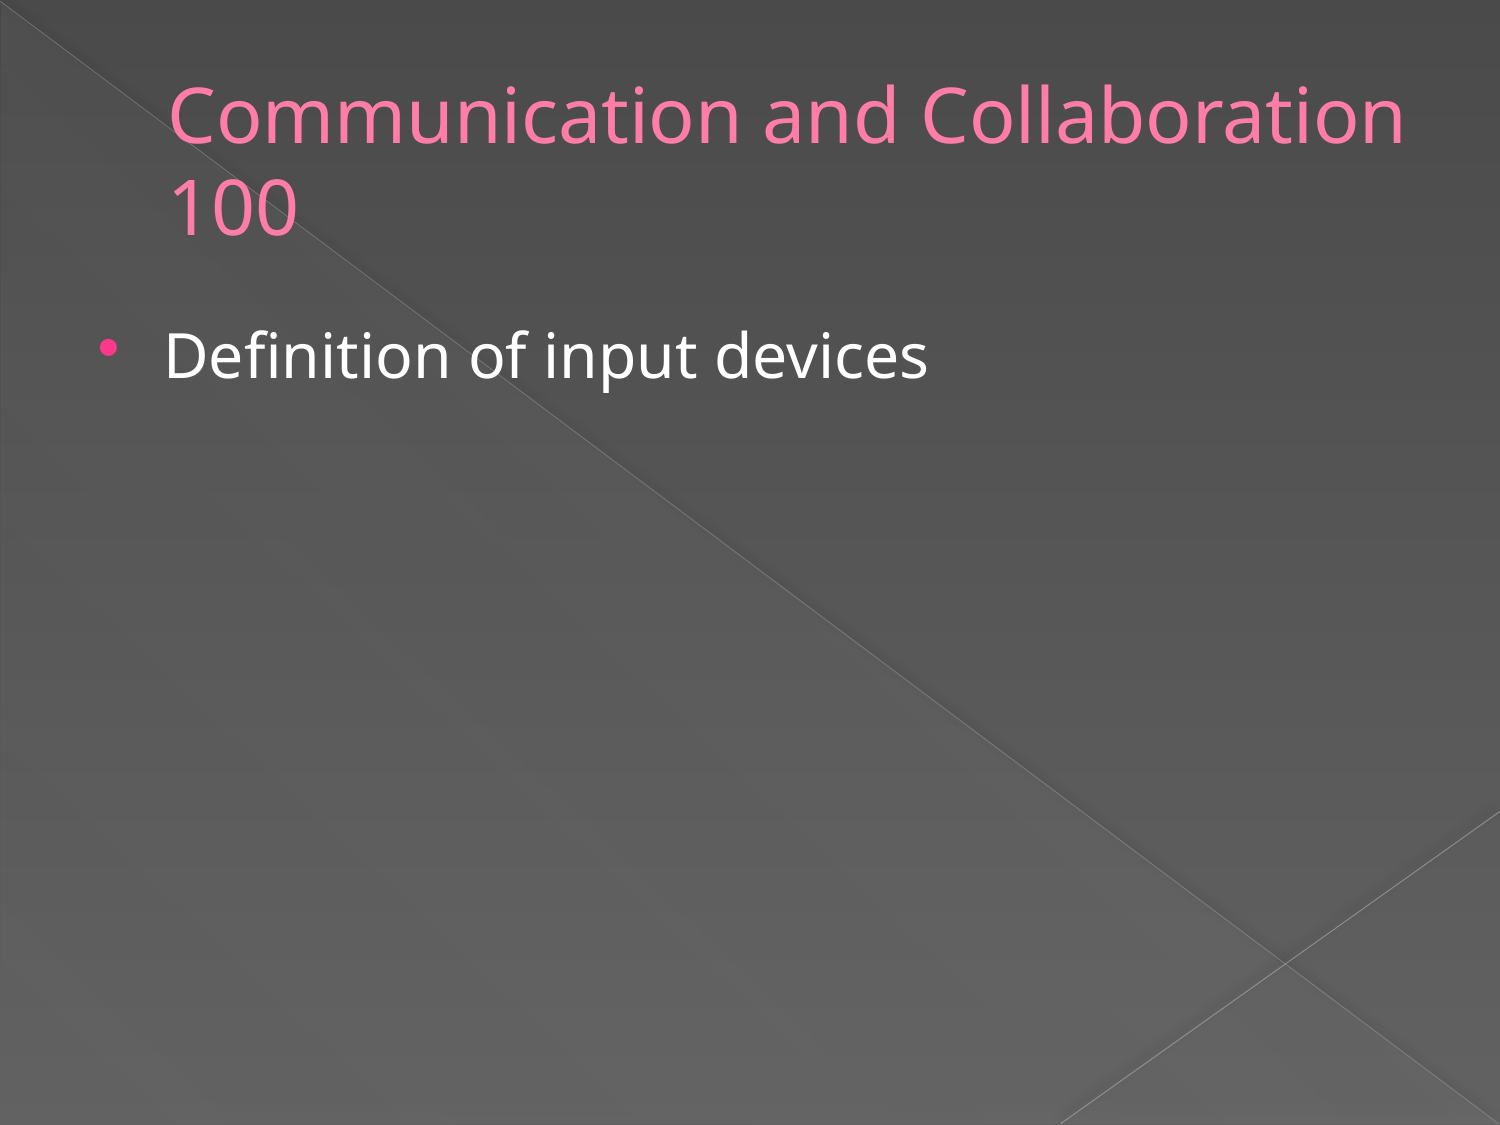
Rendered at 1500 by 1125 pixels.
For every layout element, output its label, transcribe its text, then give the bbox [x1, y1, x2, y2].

list Definition of input devices [75, 308, 1425, 1059]
title Communication and Collaboration 100 [75, 43, 1425, 274]
